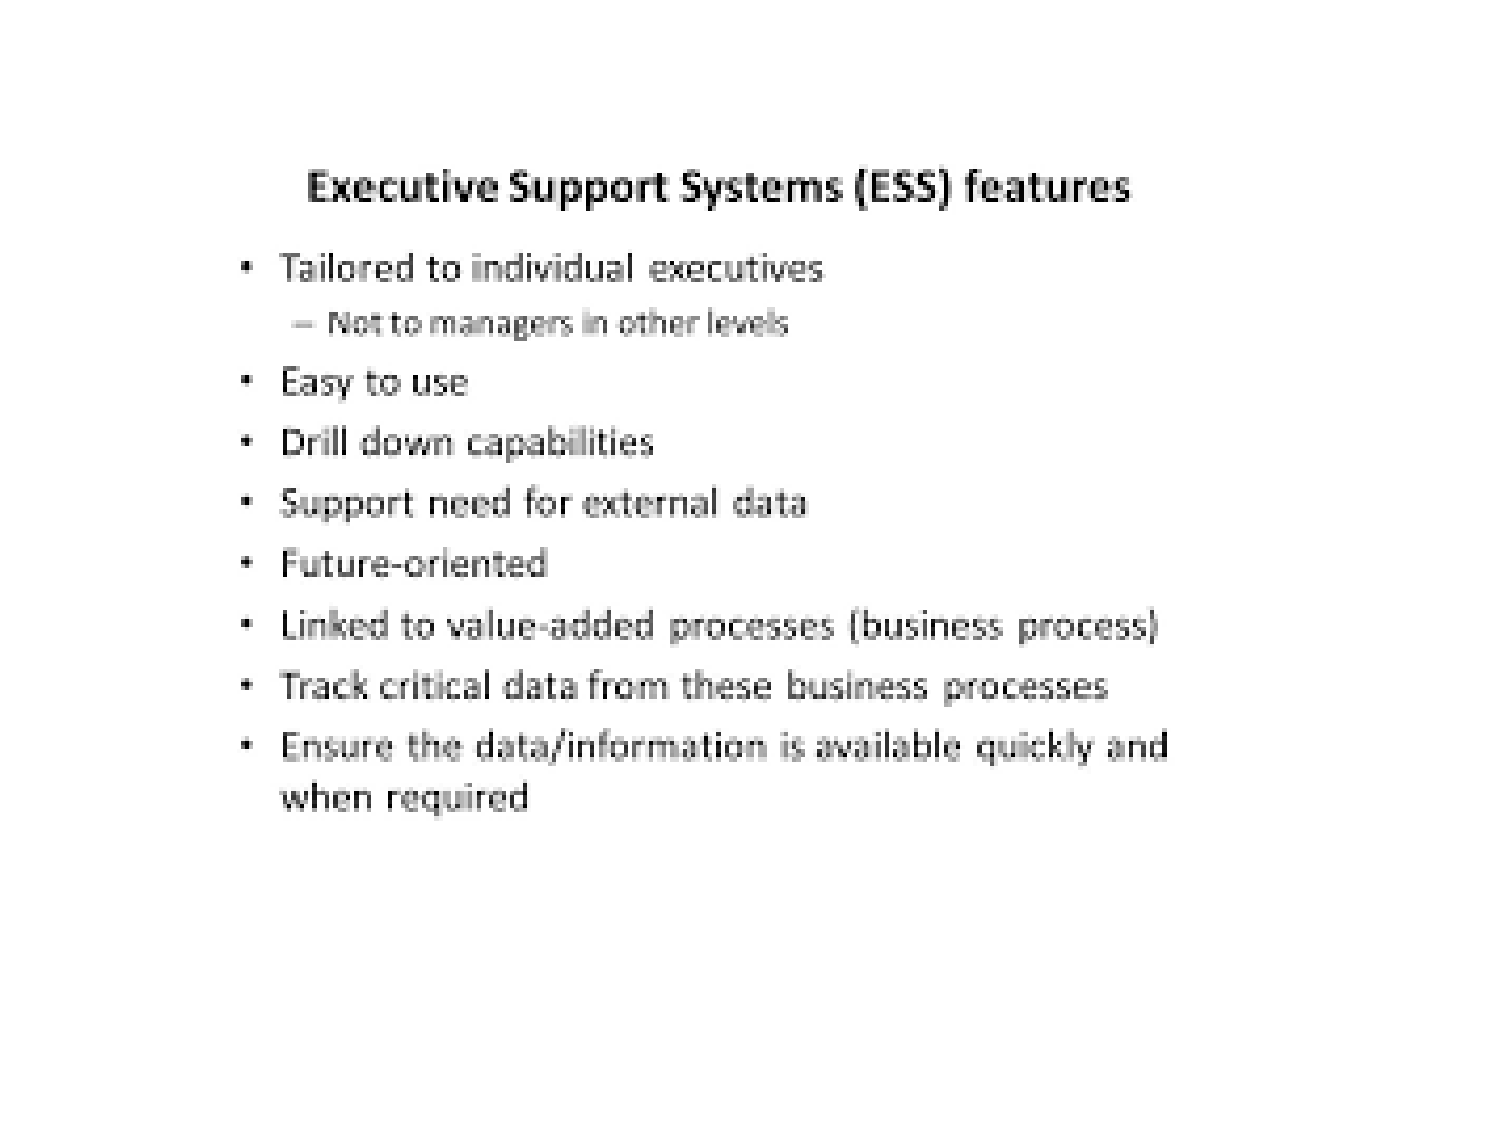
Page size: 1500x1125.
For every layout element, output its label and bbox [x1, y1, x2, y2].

picture [174, 85, 1264, 902]
